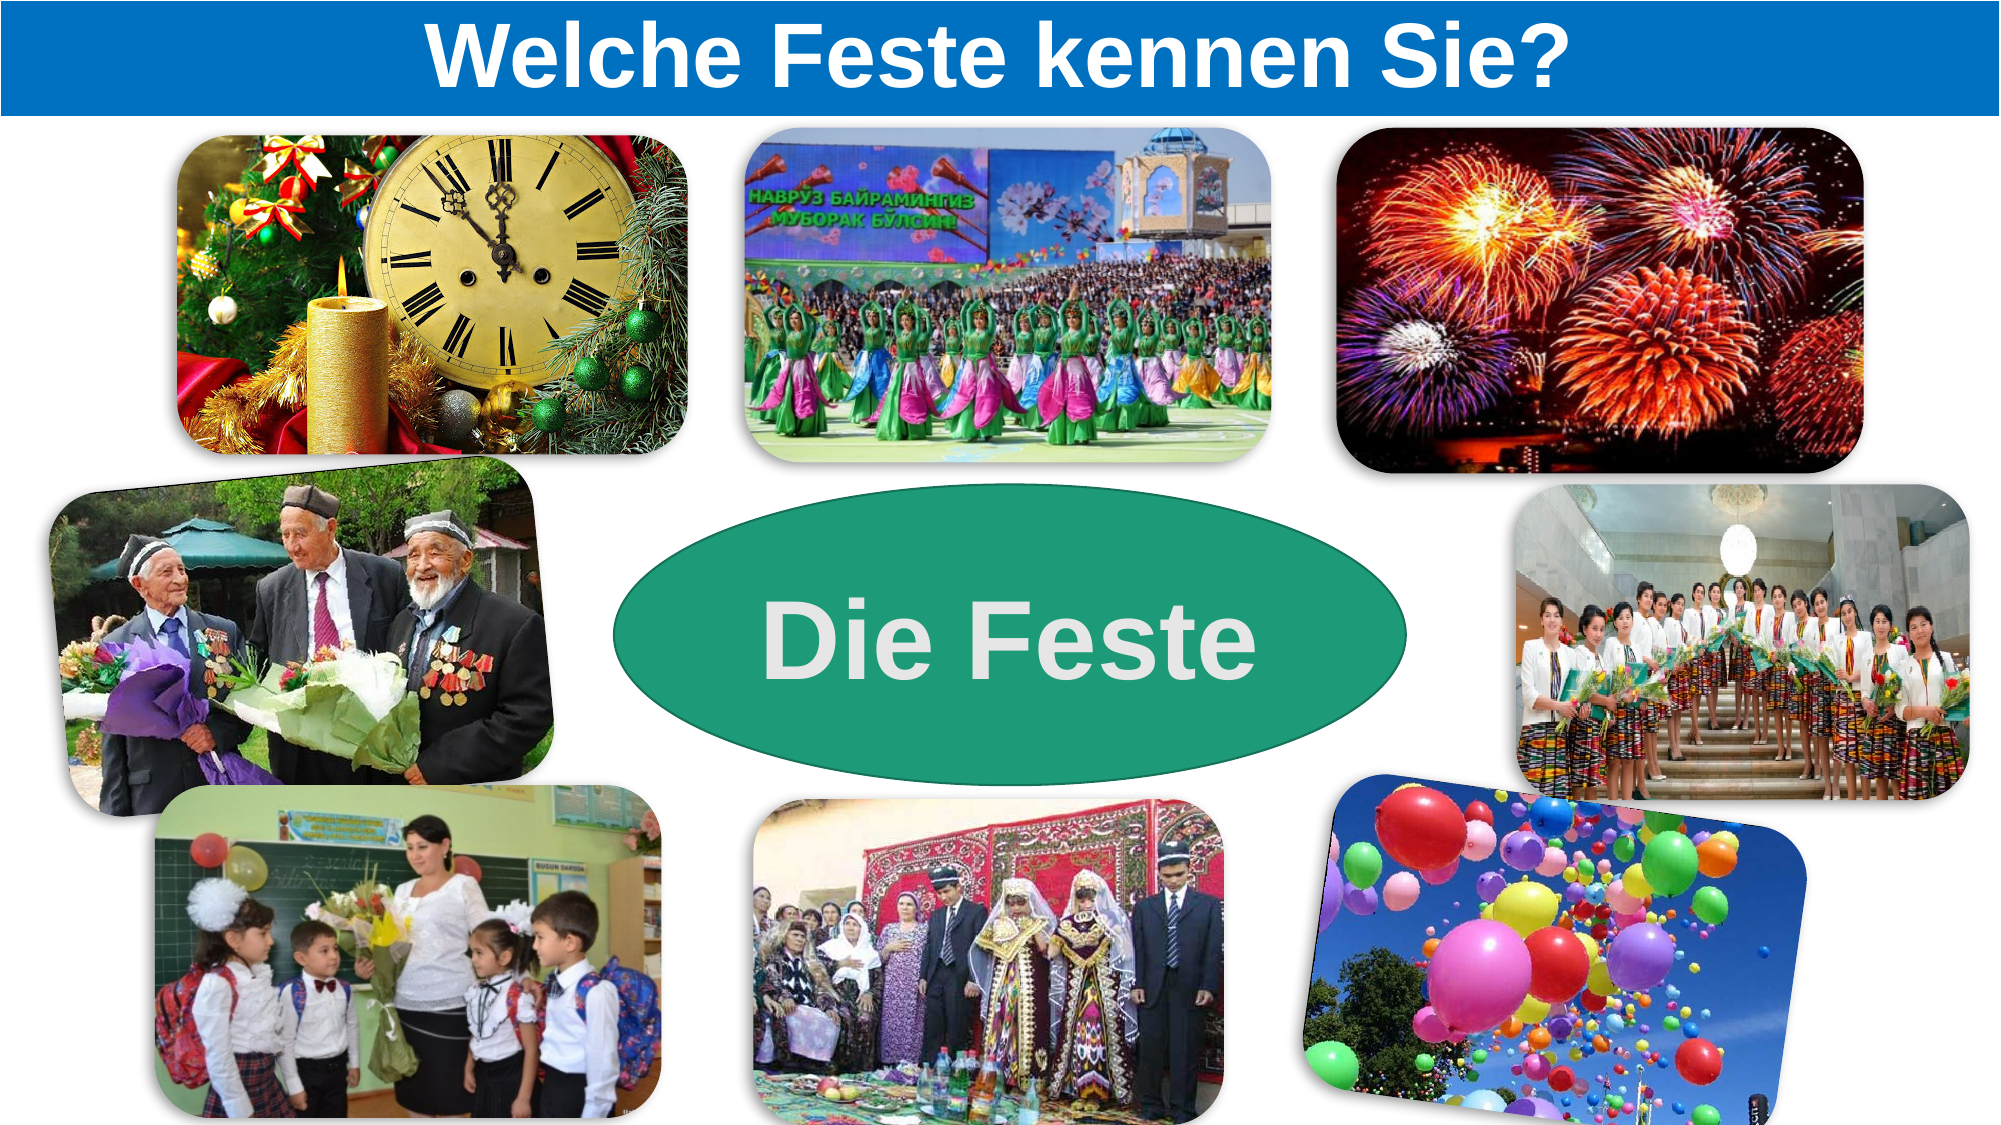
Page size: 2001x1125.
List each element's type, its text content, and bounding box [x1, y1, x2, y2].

text_box Die Feste [612, 483, 1407, 787]
picture [753, 799, 1224, 1125]
picture [177, 135, 688, 455]
title Welche Feste kennen Sie? [0, 0, 2000, 117]
picture [1336, 127, 1864, 474]
picture [744, 127, 1272, 463]
picture [48, 456, 662, 1118]
picture [1304, 484, 1970, 1125]
